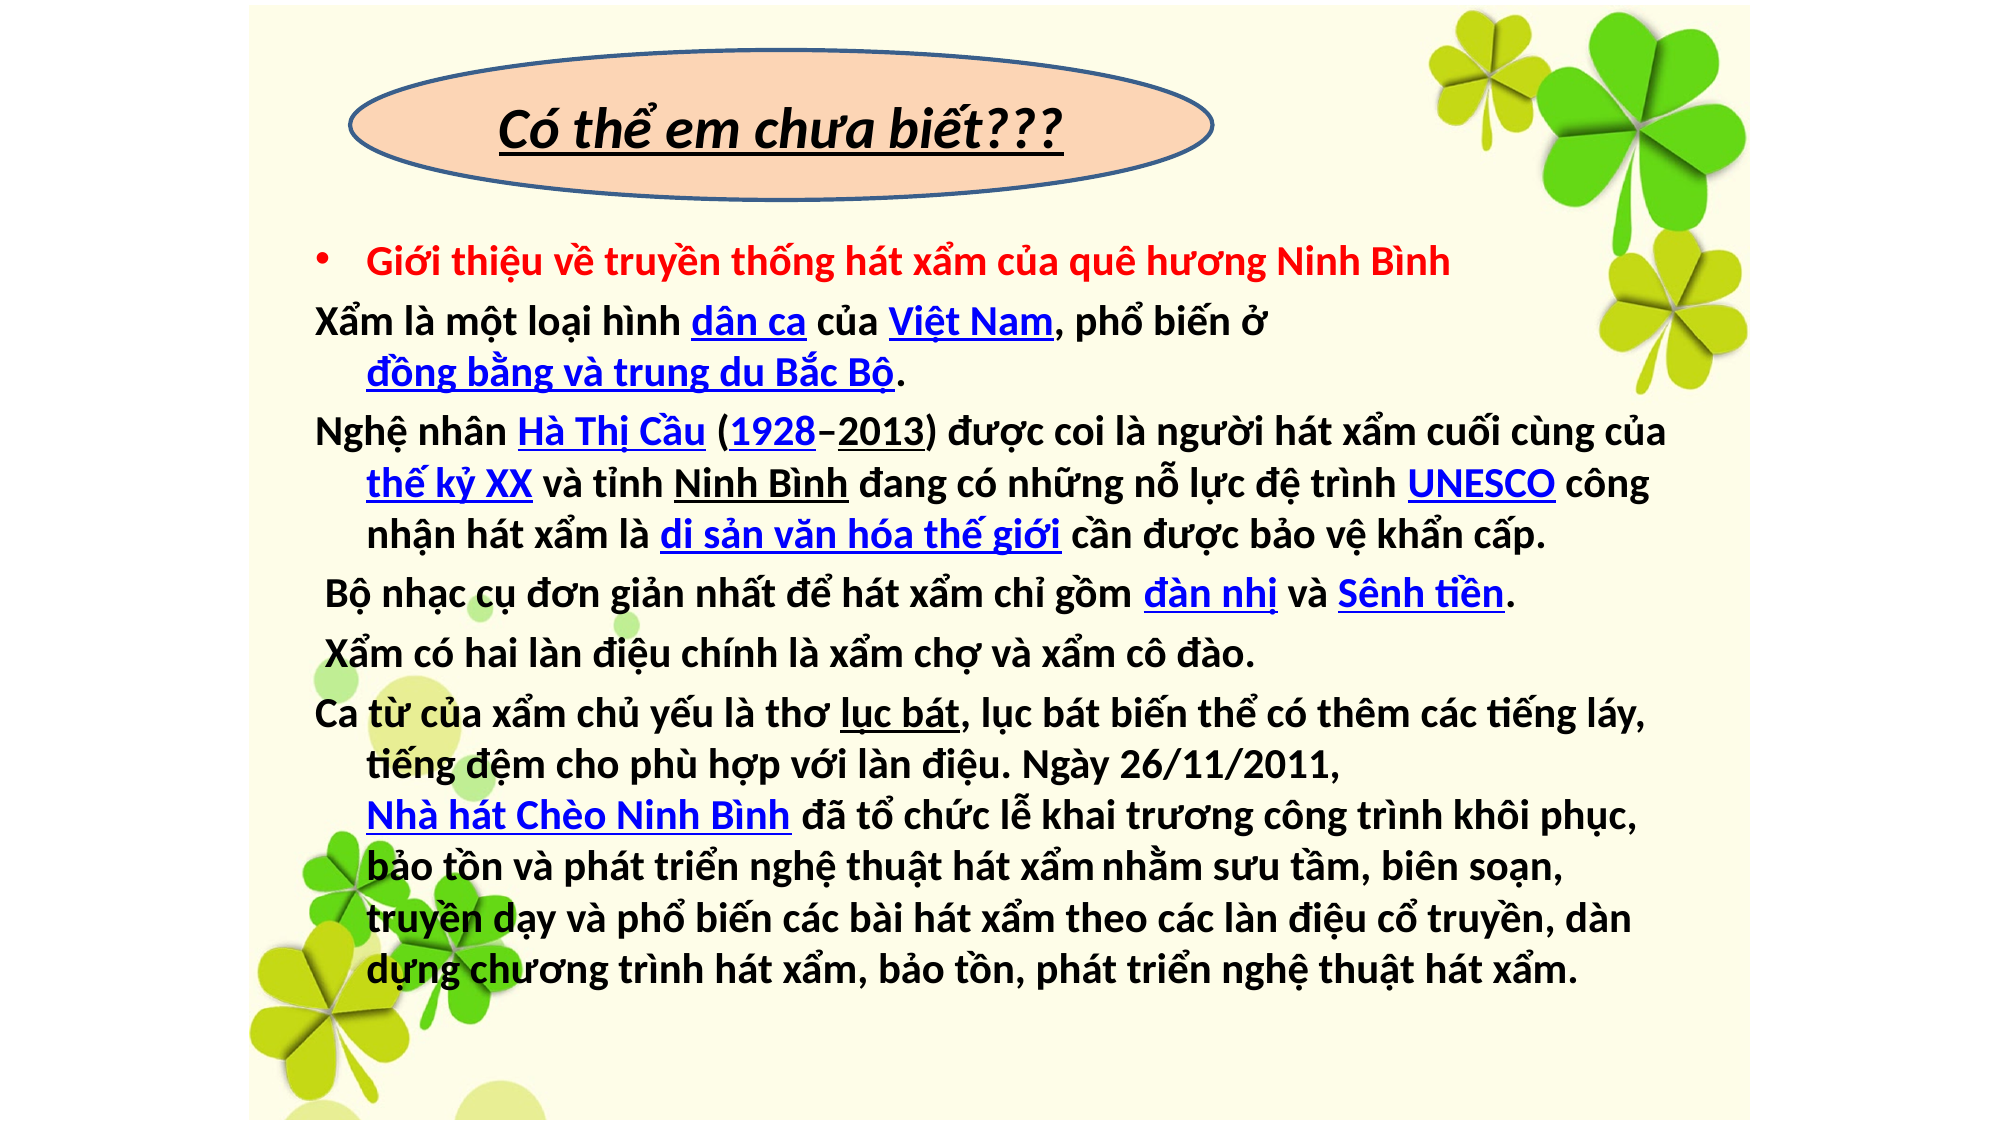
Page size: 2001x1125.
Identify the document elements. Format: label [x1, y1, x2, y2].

picture [249, 5, 1751, 1120]
